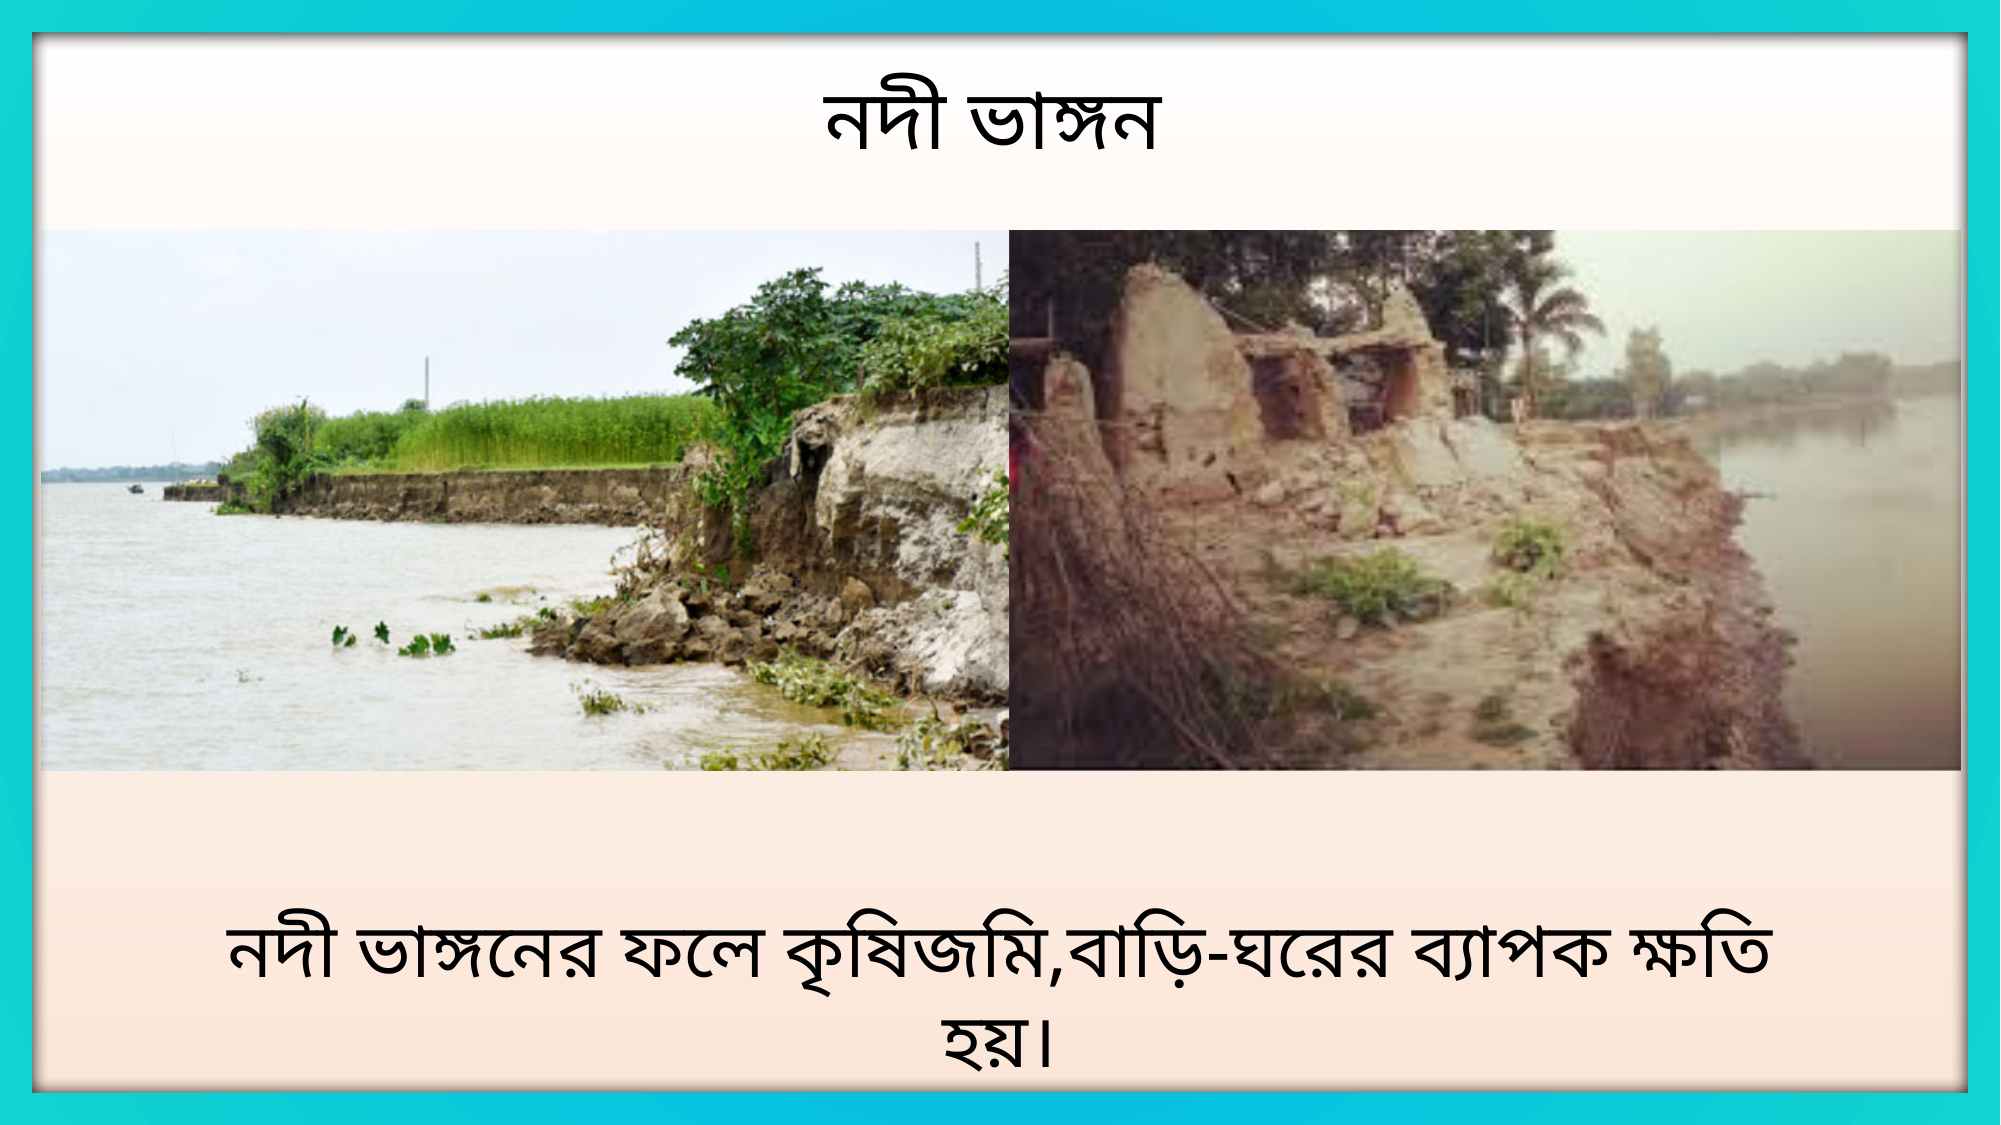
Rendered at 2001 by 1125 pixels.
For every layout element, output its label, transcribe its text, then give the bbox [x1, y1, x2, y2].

text_box নদী ভাঙ্গনের ফলে কৃষিজমি,বাড়ি-ঘরের ব্যাপক ক্ষতি হয়। [211, 894, 1789, 1079]
picture [40, 230, 1962, 771]
text_box [0, 0, 2000, 1125]
text_box নদী ভাঙ্গন [777, 58, 1210, 174]
